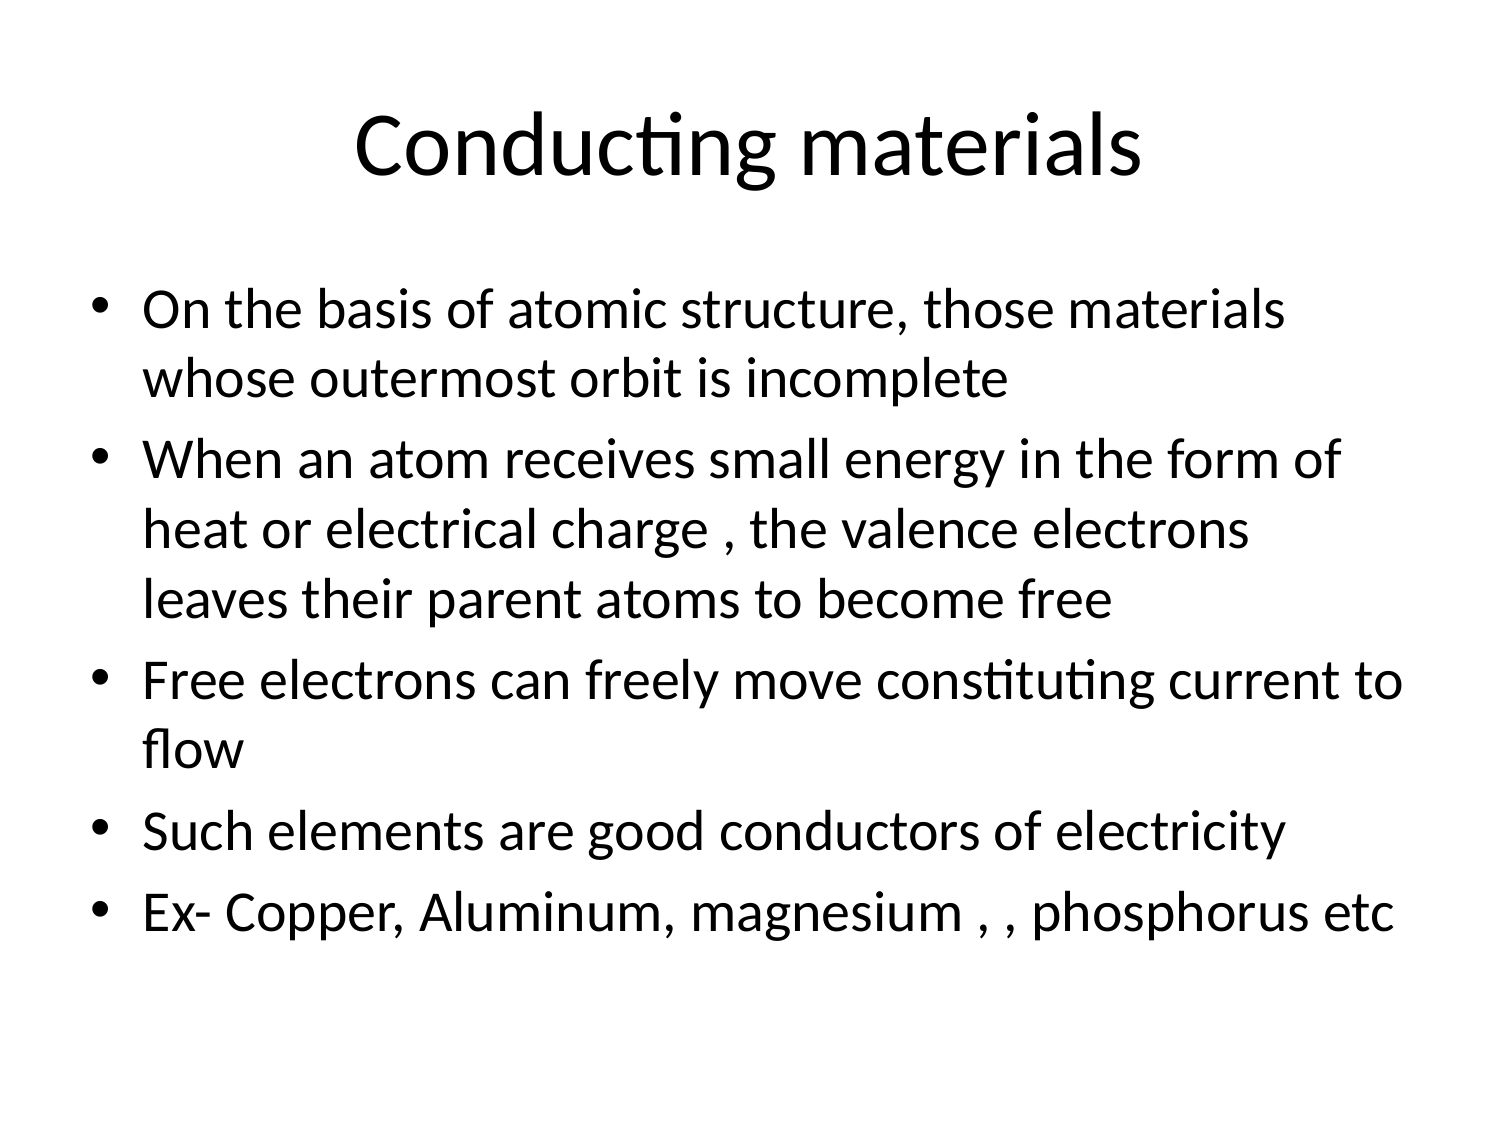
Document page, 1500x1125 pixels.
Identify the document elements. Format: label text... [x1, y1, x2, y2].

list On the basis of atomic structure, those materials whose outermost orbit is incomplete When an atom receives small energy in the form of heat or electrical charge , the valence electrons leaves their parent atoms to become free Free electrons can freely move constituting current to flow Such elements are good conductors of electricity Ex- Copper, Aluminum, magnesium , , phosphorus etc [75, 262, 1425, 1005]
title Conducting materials [75, 45, 1425, 233]
